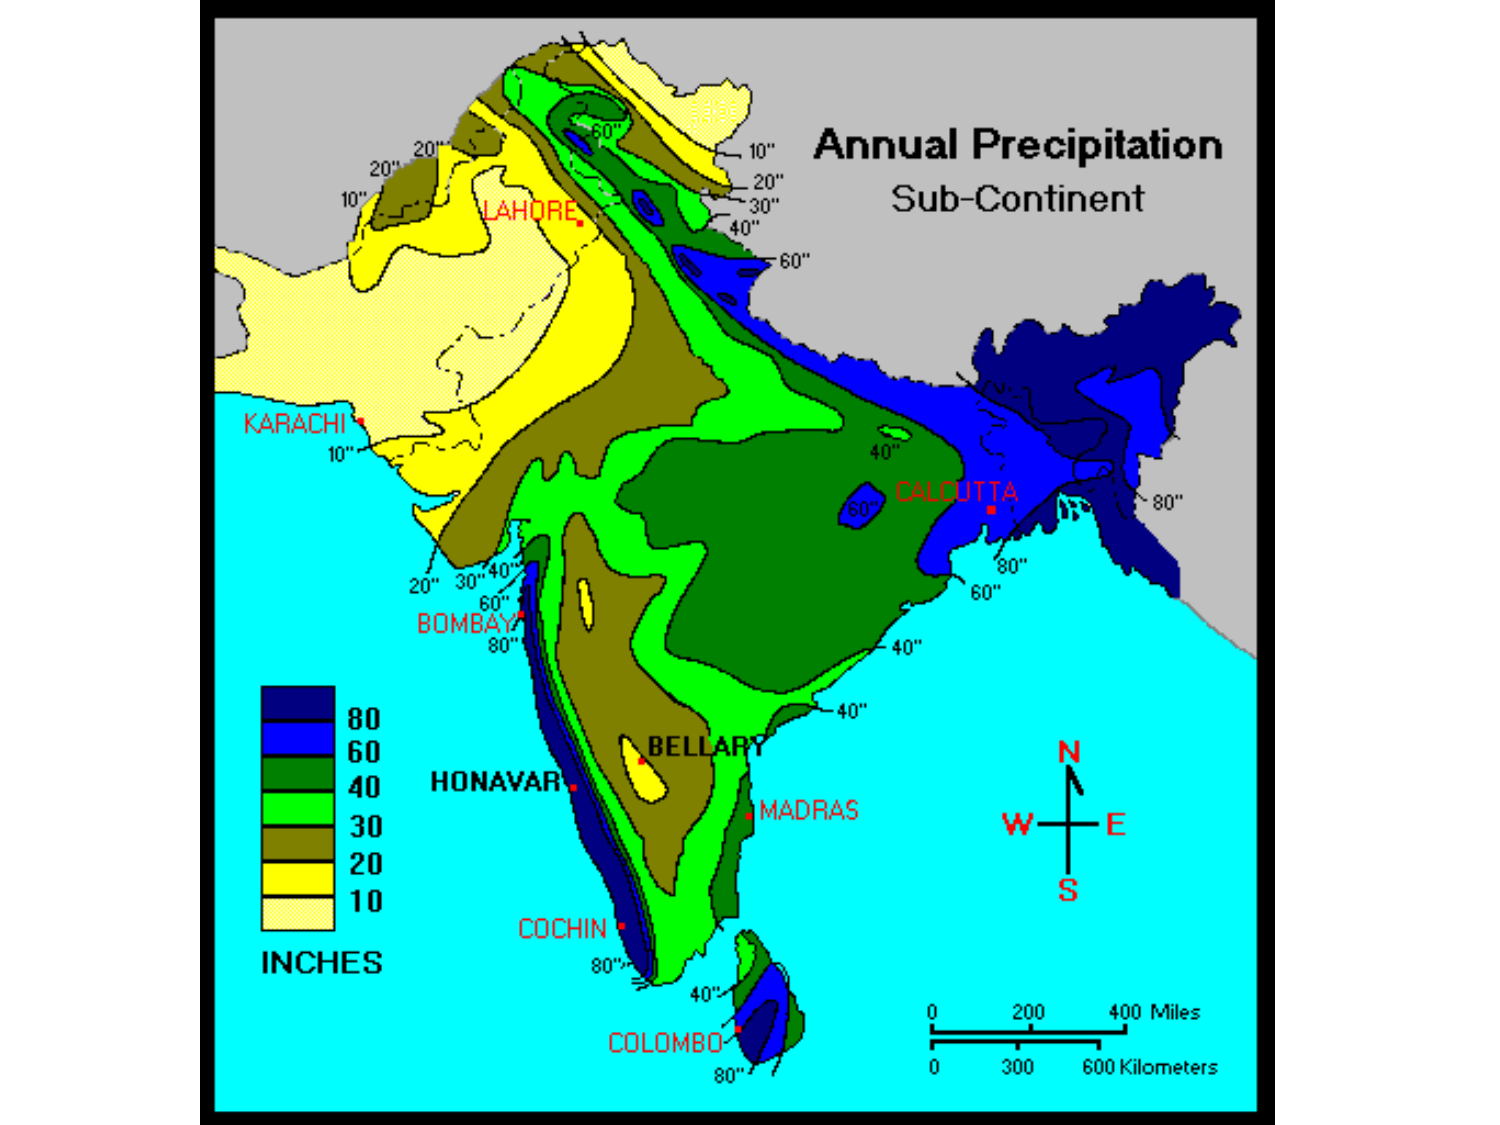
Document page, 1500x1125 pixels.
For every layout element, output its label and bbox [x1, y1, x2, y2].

picture [199, 0, 1276, 1125]
